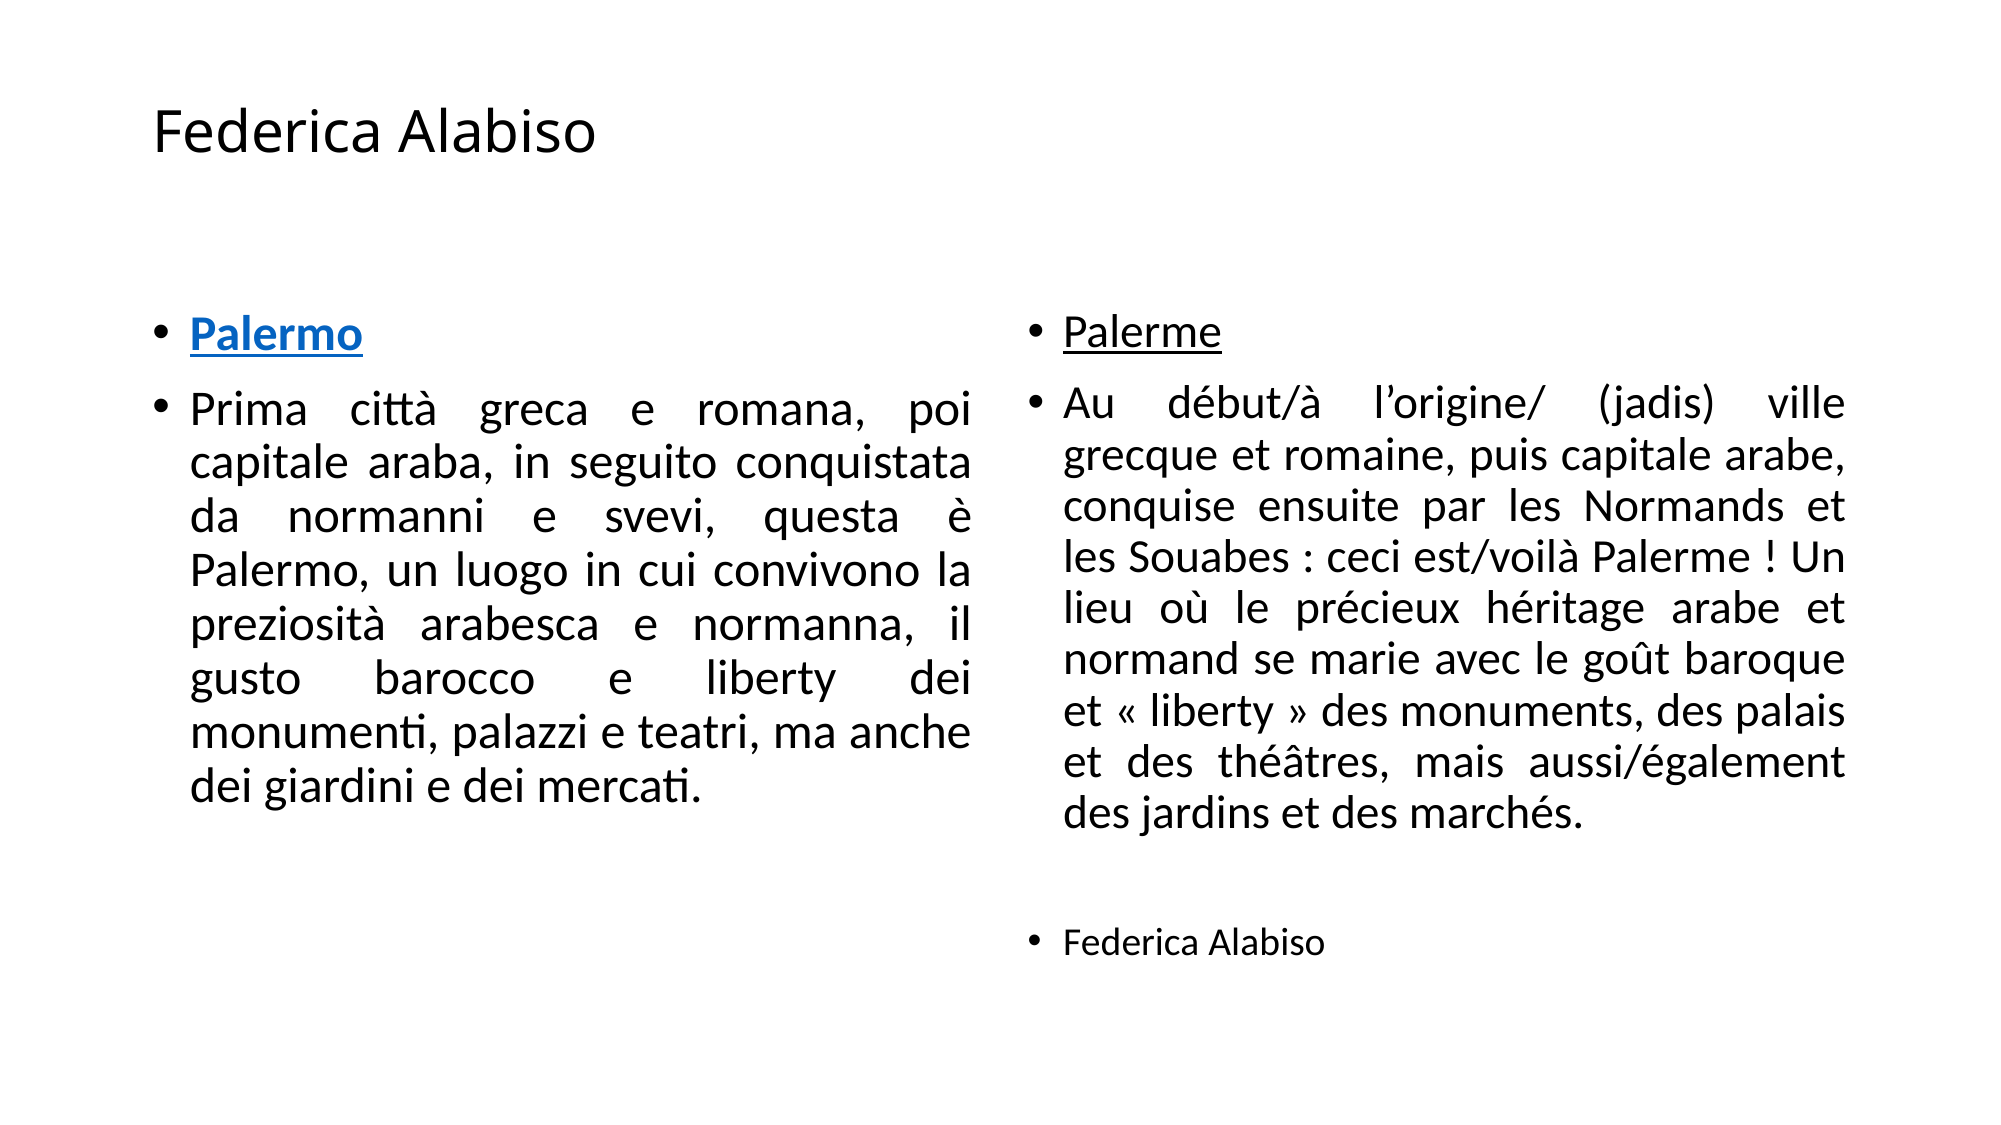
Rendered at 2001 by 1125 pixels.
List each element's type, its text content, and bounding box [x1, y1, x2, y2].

list Palerme Au début/à l’origine/ (jadis) ville grecque et romaine, puis capitale arabe, conquise ensuite par les Normands et les Souabes : ceci est/voilà Palerme ! Un lieu où le précieux héritage arabe et normand se marie avec le goût baroque et « liberty » des monuments, des palais et des théâtres, mais aussi/également des jardins et des marchés. Federica Alabiso [1012, 299, 1863, 1014]
title Federica Alabiso [137, 59, 1863, 278]
list Palermo Prima città greca e romana, poi capitale araba, in seguito conquistata da normanni e svevi, questa è Palermo, un luogo in cui convivono la preziosità arabesca e normanna, il gusto barocco e liberty dei monumenti, palazzi e teatri, ma anche dei giardini e dei mercati. [137, 299, 988, 1014]
